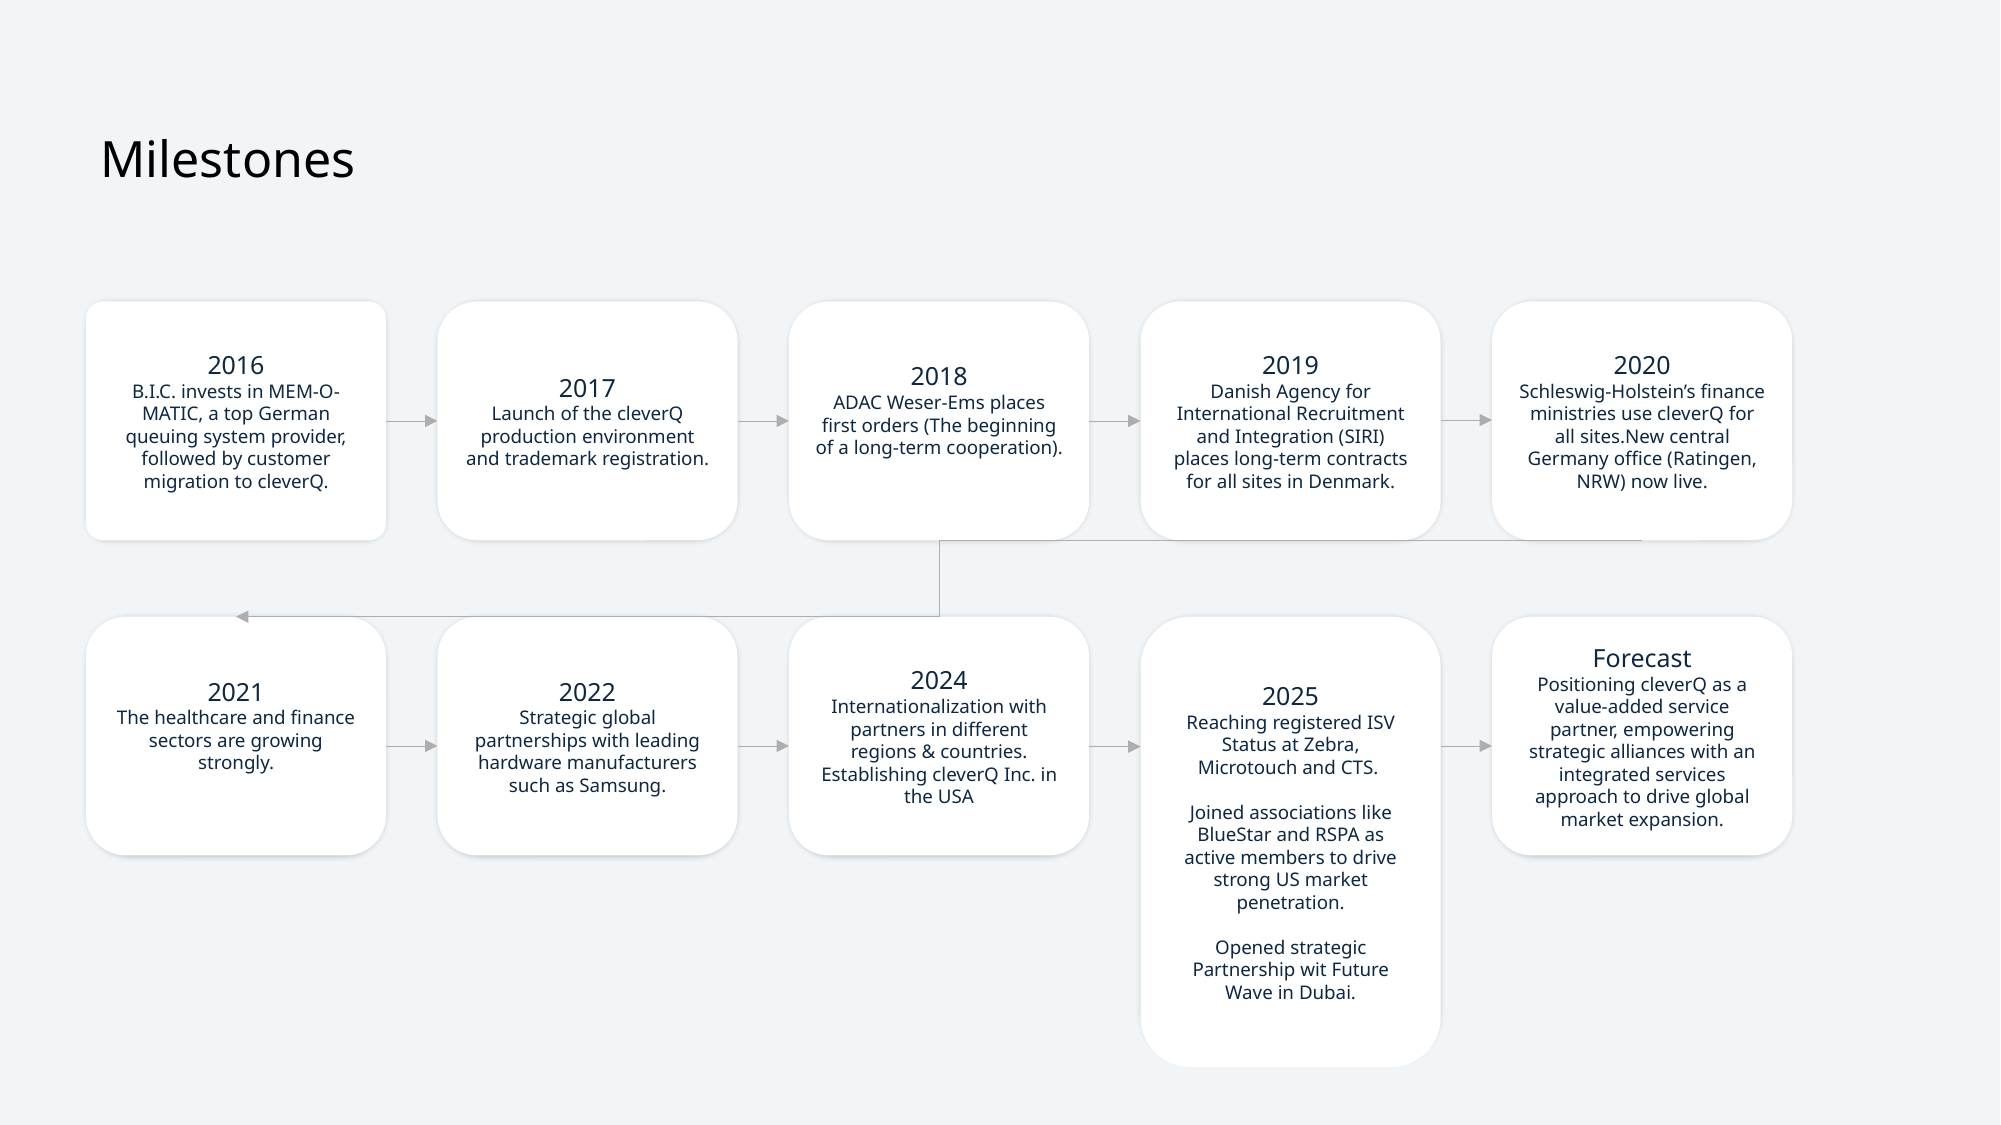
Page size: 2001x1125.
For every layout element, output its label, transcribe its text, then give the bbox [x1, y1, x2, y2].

text_box 2018 ADAC Weser-Ems places first orders (The beginning of a long-term cooperation). [787, 299, 900, 542]
text_box 2018 ADAC Weser-Ems places first orders (The beginning of a long-term cooperation). [978, 299, 1091, 540]
text_box 2022 Strategic global partnerships with leading hardware manufacturers such as Samsung. [435, 617, 740, 858]
text_box 2019 Danish Agency for International Recruitment and Integration (SIRI) places long-term contracts for all sites in Denmark. [1138, 299, 1443, 540]
text_box 2025 Reaching registered ISV Status at Zebra, Microtouch and CTS. Joined associations like BlueStar and RSPA as active members to drive strong US market penetration. Opened strategic Partnership wit Future Wave in Dubai. [1138, 615, 1443, 1069]
text_box 2020 Schleswig-Holstein’s finance ministries use cleverQ for all sites.New central Germany office (Ratingen, NRW) now live. [1490, 299, 1794, 542]
text_box Forecast Positioning cleverQ as a value-added service partner, empowering strategic alliances with an integrated services approach to drive global market expansion. [1490, 615, 1794, 858]
text_box 2016 B.I.C. invests in MEM-O-MATIC, a top German queuing system provider, followed by customer migration to cleverQ. [84, 299, 388, 542]
text_box 2024 Internationalization with partners in different regions & countries. Establishing cleverQ Inc. in the USA [787, 617, 900, 858]
text_box 2024 Internationalization with partners in different regions & countries. Establishing cleverQ Inc. in the USA [978, 615, 1091, 857]
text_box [900, 0, 978, 1125]
text_box 2021 The healthcare and finance sectors are growing strongly. [84, 615, 388, 858]
text_box 2017 Launch of the cleverQ production environment and trademark registration. [435, 299, 740, 542]
text_box Milestones [85, 119, 808, 195]
